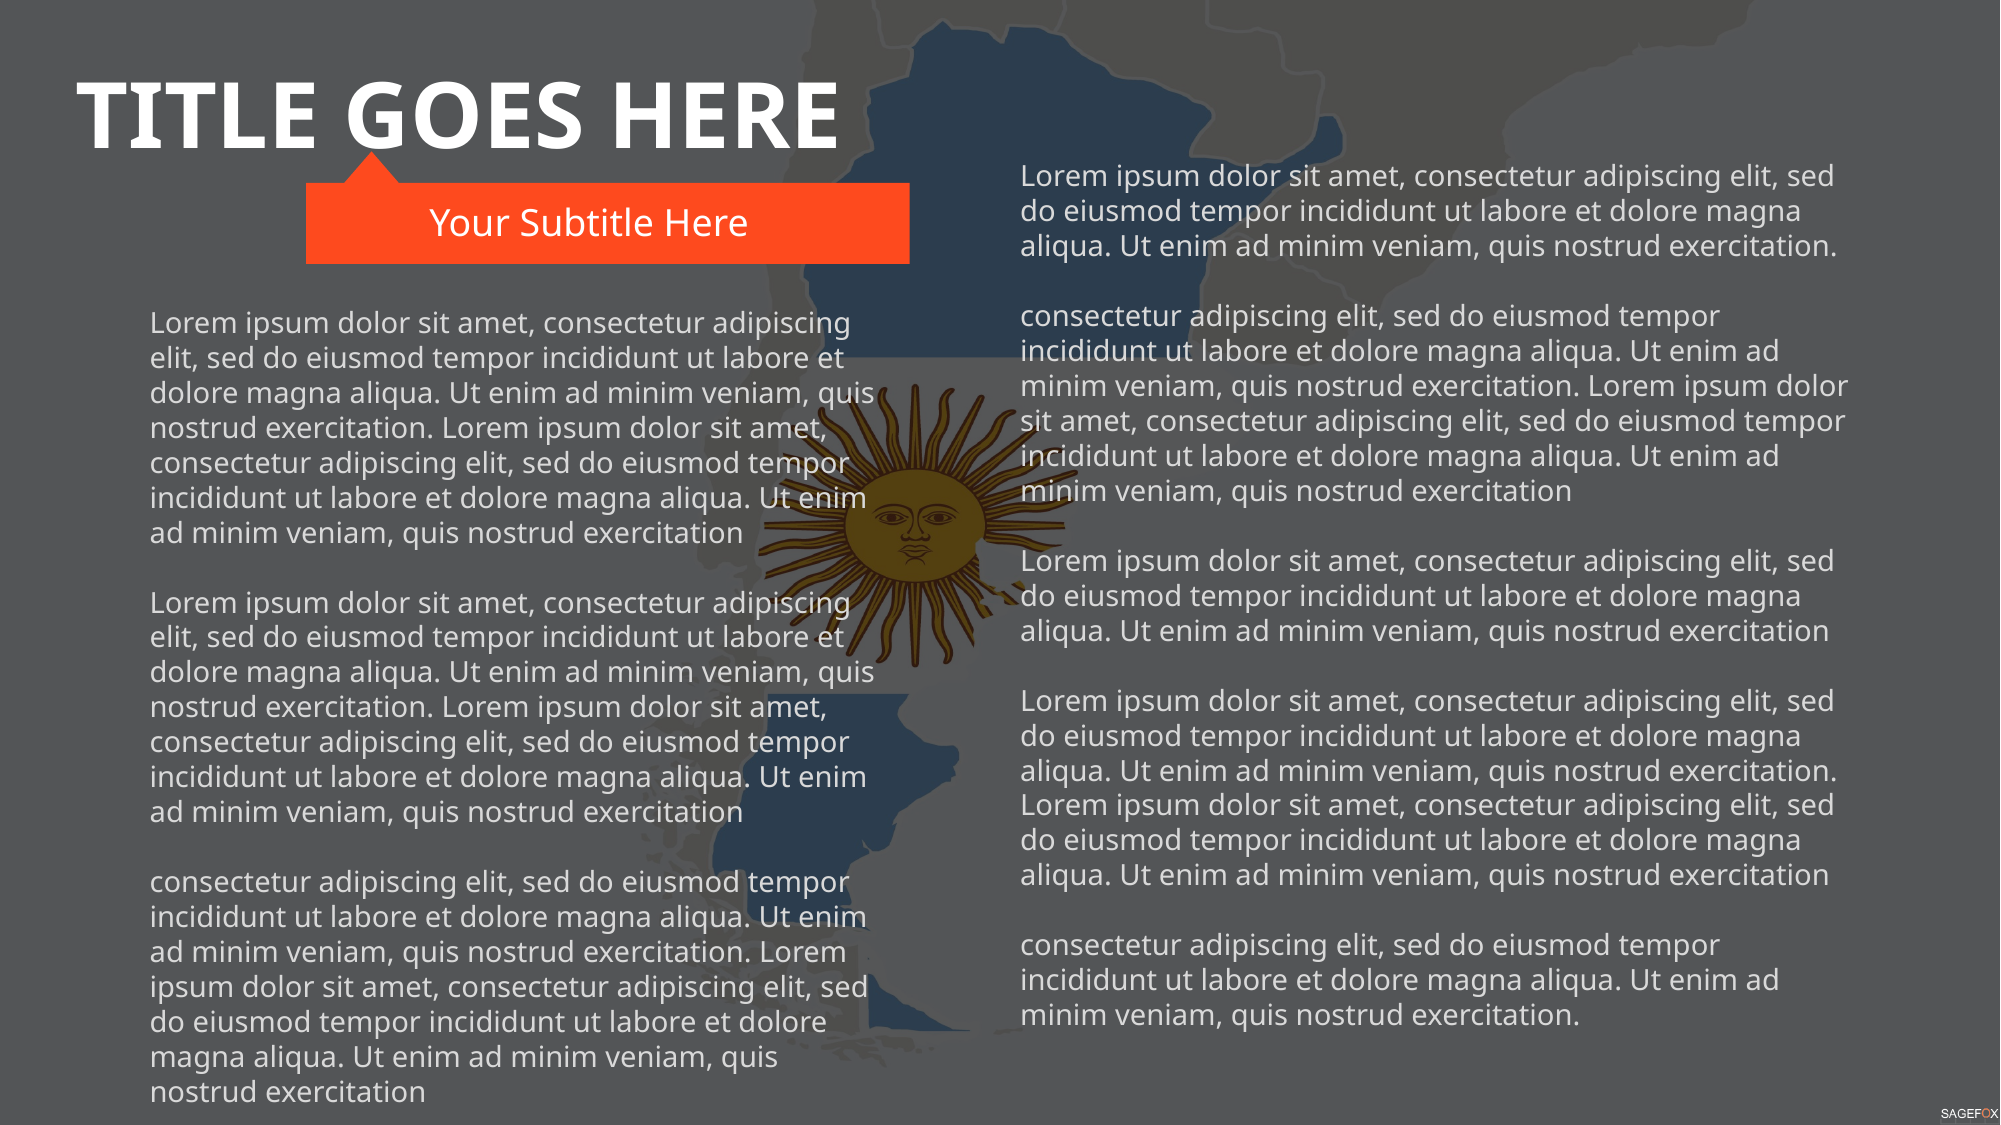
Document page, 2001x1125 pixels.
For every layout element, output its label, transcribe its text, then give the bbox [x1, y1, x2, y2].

text_box Lorem ipsum dolor sit amet, consectetur adipiscing elit, sed do eiusmod tempor incididunt ut labore et dolore magna aliqua. Ut enim ad minim veniam, quis nostrud exercitation. consectetur adipiscing elit, sed do eiusmod tempor incididunt ut labore et dolore magna aliqua. Ut enim ad minim veniam, quis nostrud exercitation. Lorem ipsum dolor sit amet, consectetur adipiscing elit, sed do eiusmod tempor incididunt ut labore et dolore magna aliqua. Ut enim ad minim veniam, quis nostrud exercitation Lorem ipsum dolor sit amet, consectetur adipiscing elit, sed do eiusmod tempor incididunt ut labore et dolore magna aliqua. Ut enim ad minim veniam, quis nostrud exercitation Lorem ipsum dolor sit amet, consectetur adipiscing elit, sed do eiusmod tempor incididunt ut labore et dolore magna aliqua. Ut enim ad minim veniam, quis nostrud exercitation. Lorem ipsum dolor sit amet, consectetur adipiscing elit, sed do eiusmod tempor incididunt ut labore et dolore magna aliqua. Ut enim ad minim veniam, quis nostrud exercitation consectetur adipiscing elit, sed do eiusmod tempor incididunt ut labore et dolore magna aliqua. Ut enim ad minim veniam, quis nostrud exercitation. [1005, 150, 1876, 1039]
text_box TITLE GOES HERE [60, 49, 965, 175]
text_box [306, 151, 910, 264]
picture [1940, 0, 2001, 1125]
text_box Lorem ipsum dolor sit amet, consectetur adipiscing elit, sed do eiusmod tempor incididunt ut labore et dolore magna aliqua. Ut enim ad minim veniam, quis nostrud exercitation. Lorem ipsum dolor sit amet, consectetur adipiscing elit, sed do eiusmod tempor incididunt ut labore et dolore magna aliqua. Ut enim ad minim veniam, quis nostrud exercitation Lorem ipsum dolor sit amet, consectetur adipiscing elit, sed do eiusmod tempor incididunt ut labore et dolore magna aliqua. Ut enim ad minim veniam, quis nostrud exercitation. Lorem ipsum dolor sit amet, consectetur adipiscing elit, sed do eiusmod tempor incididunt ut labore et dolore magna aliqua. Ut enim ad minim veniam, quis nostrud exercitation consectetur adipiscing elit, sed do eiusmod tempor incididunt ut labore et dolore magna aliqua. Ut enim ad minim veniam, quis nostrud exercitation. Lorem ipsum dolor sit amet, consectetur adipiscing elit, sed do eiusmod tempor incididunt ut labore et dolore magna aliqua. Ut enim ad minim veniam, quis nostrud exercitation [134, 296, 897, 1125]
